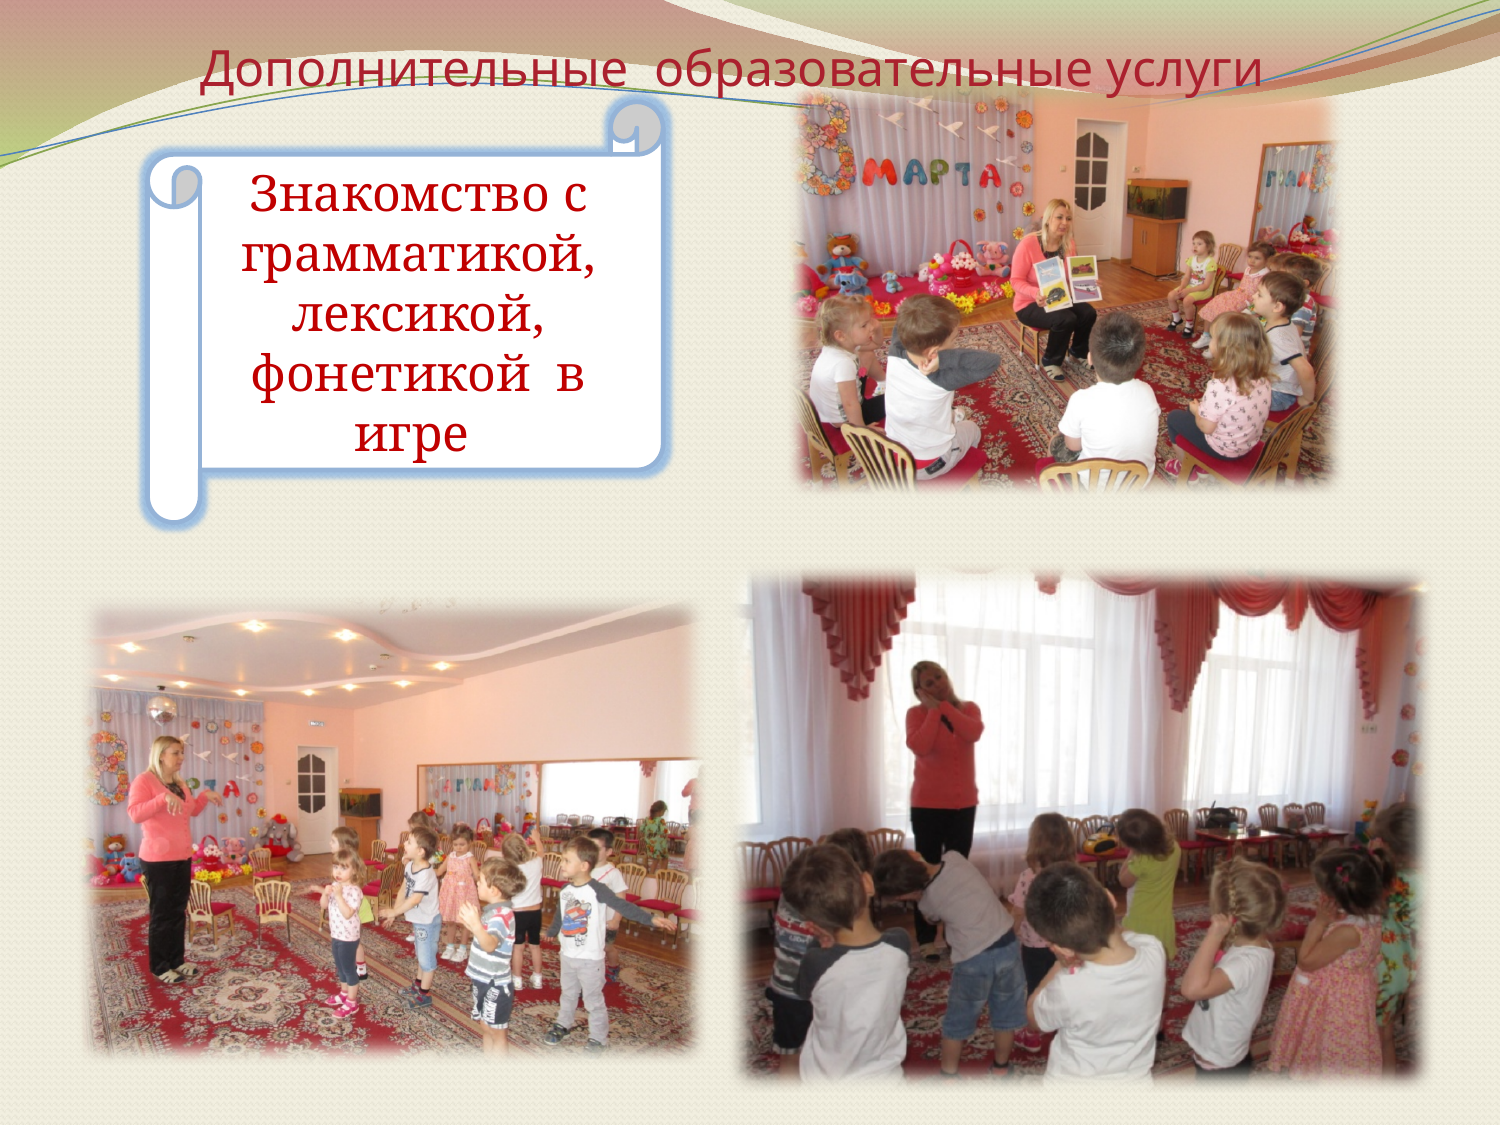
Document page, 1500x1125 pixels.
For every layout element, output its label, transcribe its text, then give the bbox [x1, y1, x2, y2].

picture [726, 562, 1436, 1095]
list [76, 591, 709, 1066]
picture [785, 77, 1347, 500]
title Дополнительные образовательные услуги [46, 14, 1407, 97]
text_box Знакомство с грамматикой, лексикой, фонетикой в игре [147, 101, 664, 523]
